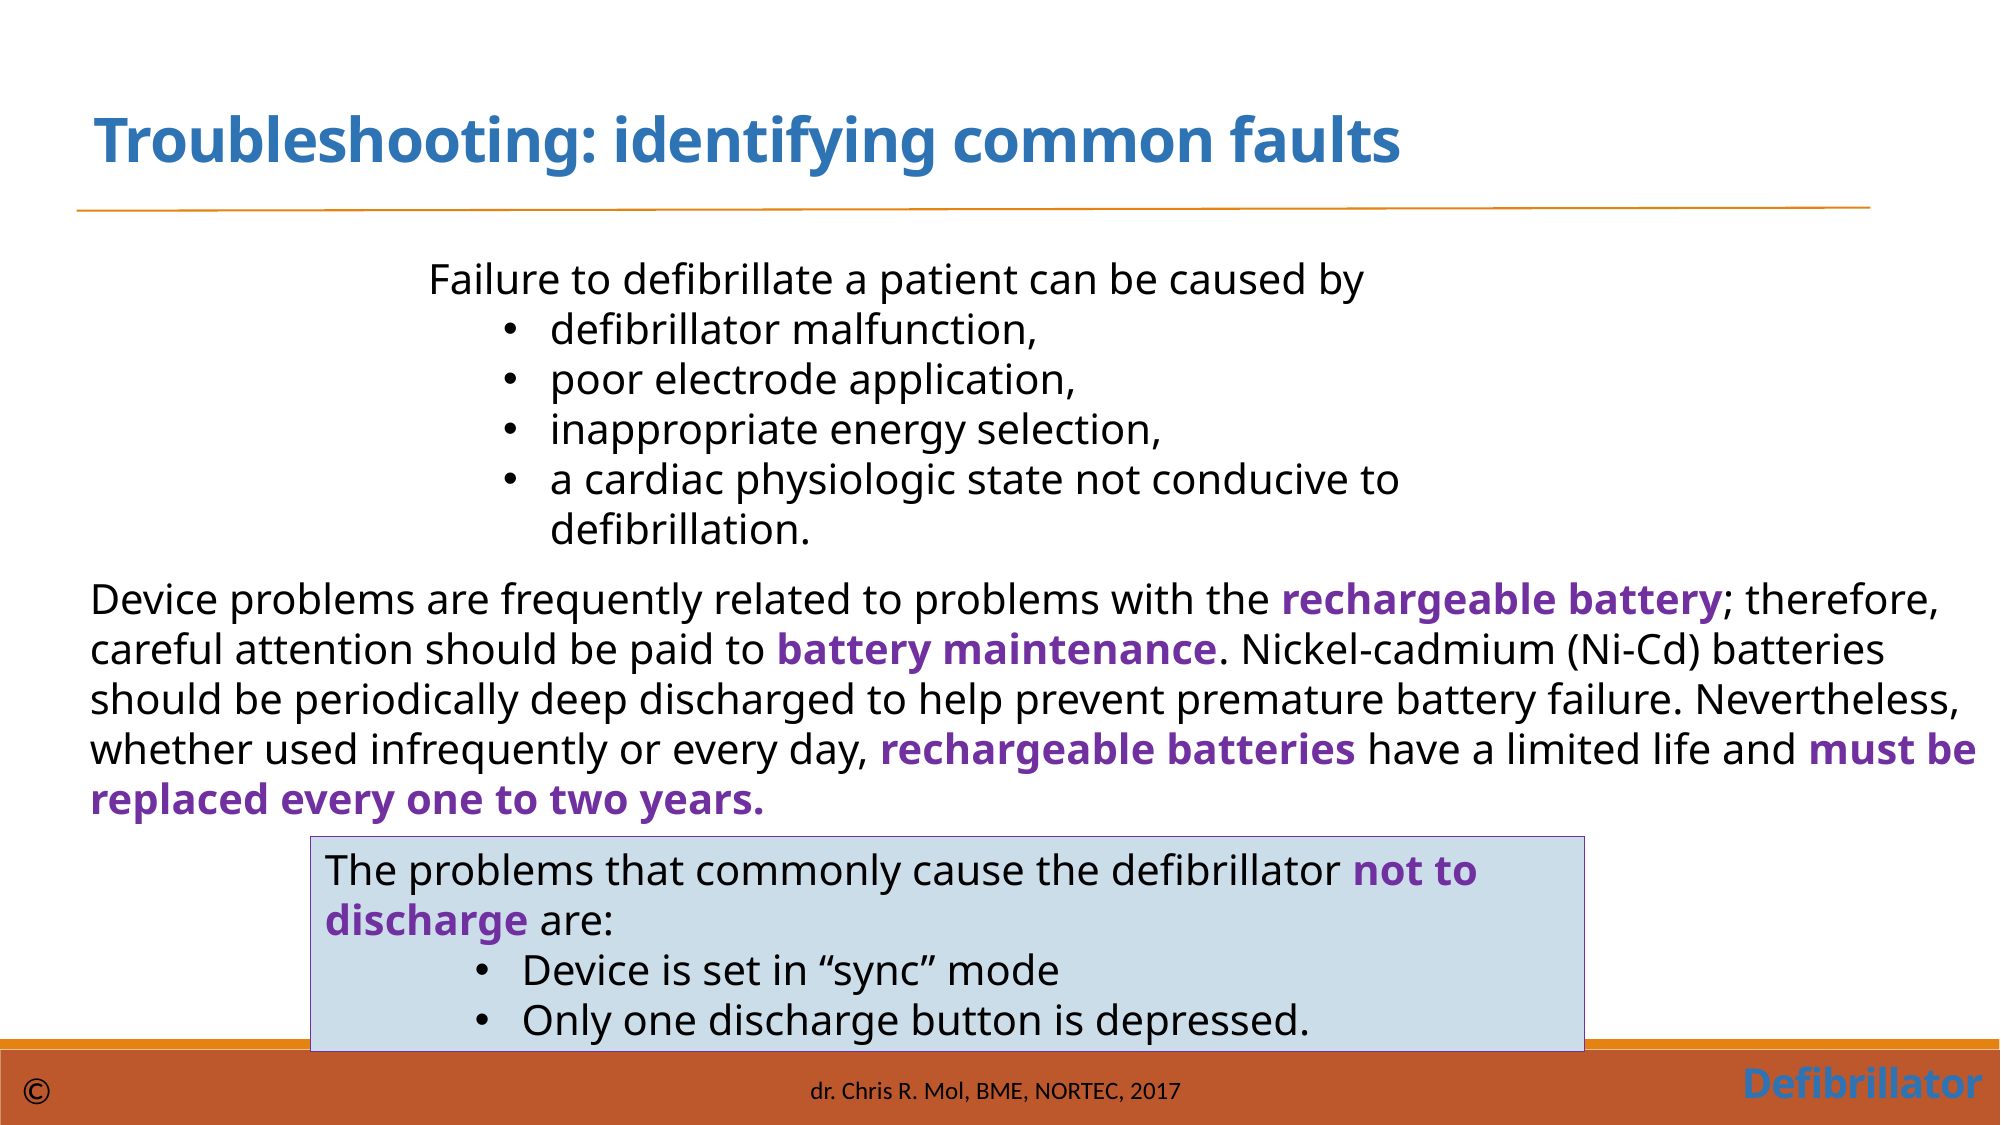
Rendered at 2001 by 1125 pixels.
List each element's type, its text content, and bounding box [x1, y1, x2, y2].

text_box Device problems are frequently related to problems with the rechargeable battery; therefore, careful attention should be paid to battery maintenance. Nickel-cadmium (Ni-Cd) batteries should be periodically deep discharged to help prevent premature battery failure. Nevertheless, whether used infrequently or every day, rechargeable batteries have a limited life and must be replaced every one to two years. [0, 565, 2000, 831]
title Troubleshooting: identifying common faults [78, 72, 1545, 183]
text_box Defibrillator [1498, 1056, 1998, 1115]
text_box © [6, 1059, 68, 1120]
text_box The problems that commonly cause the defibrillator not to discharge are: Device is set in “sync” mode Only one discharge button is depressed. [310, 836, 1585, 1052]
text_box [76, 207, 1871, 212]
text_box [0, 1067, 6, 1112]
text_box Failure to defibrillate a patient can be caused by defibrillator malfunction, poor electrode application, inappropriate energy selection, a cardiac physiologic state not conducive to defibrillation. [413, 245, 1585, 561]
text_box dr. Chris R. Mol, BME, NORTEC, 2017 [68, 1067, 1498, 1112]
